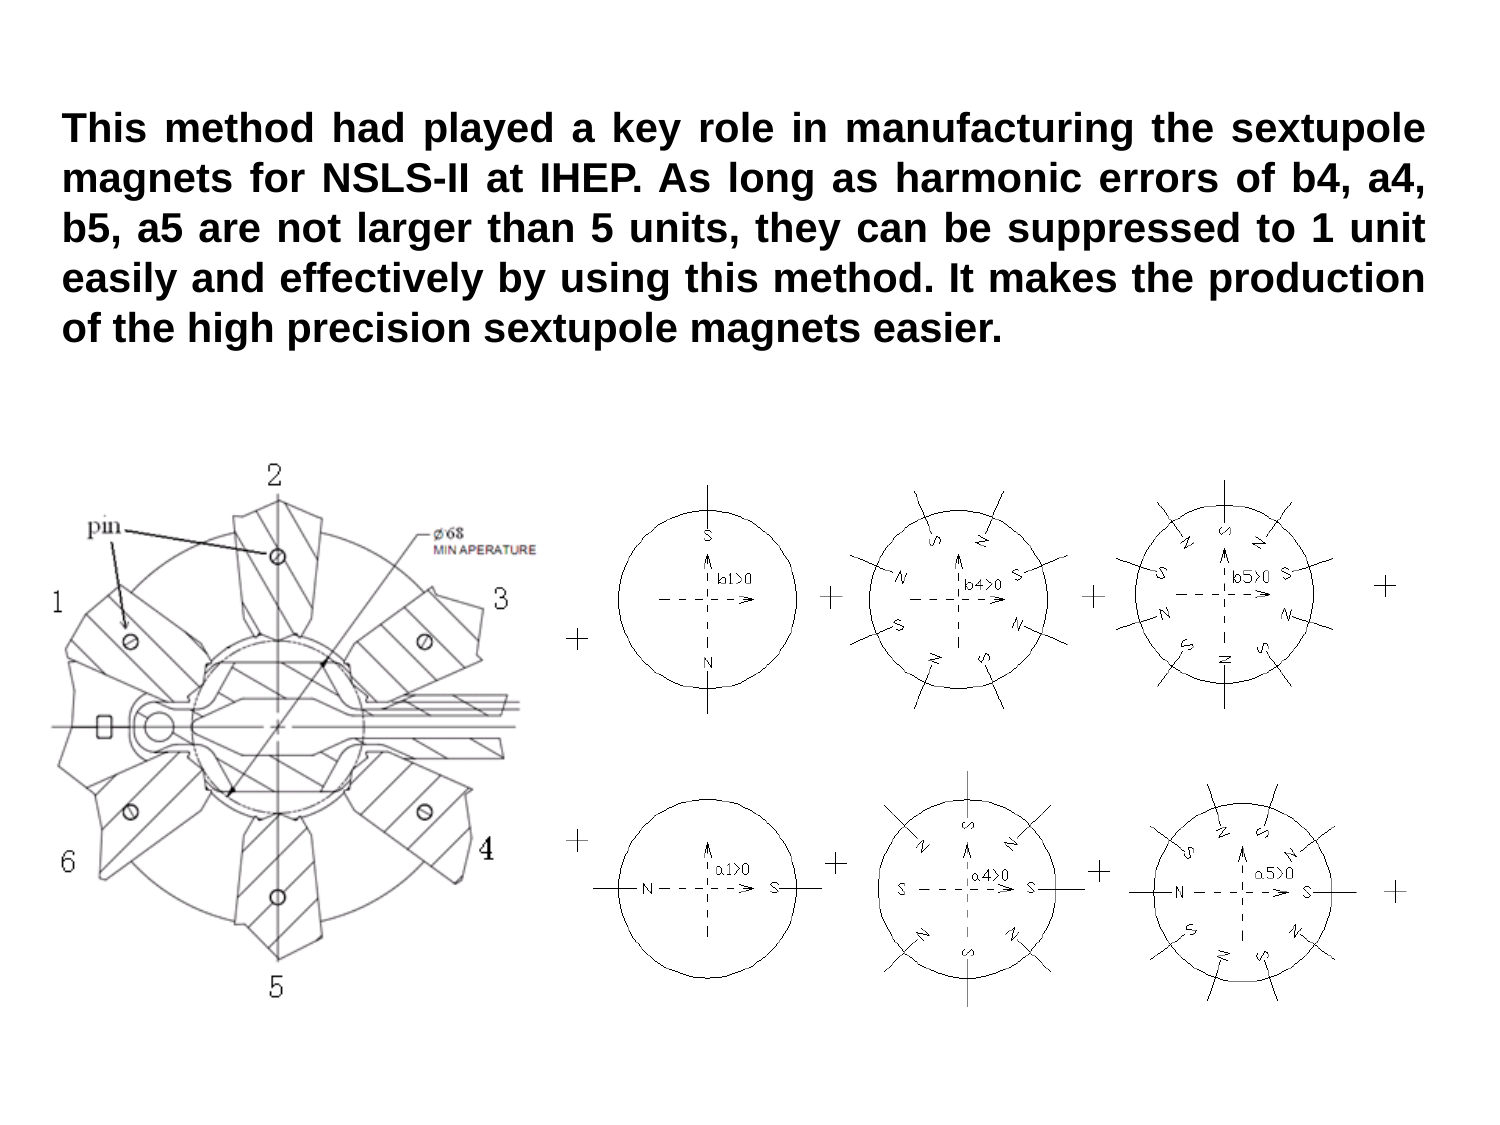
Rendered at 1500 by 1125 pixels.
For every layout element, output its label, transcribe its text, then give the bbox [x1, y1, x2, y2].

text_box This method had played a key role in manufacturing the sextupole magnets for NSLS-II at IHEP. As long as harmonic errors of b4, a4, b5, a5 are not larger than 5 units, they can be suppressed to 1 unit easily and effectively by using this method. It makes the production of the high precision sextupole magnets easier. [46, 93, 1442, 359]
picture [23, 456, 1419, 1020]
